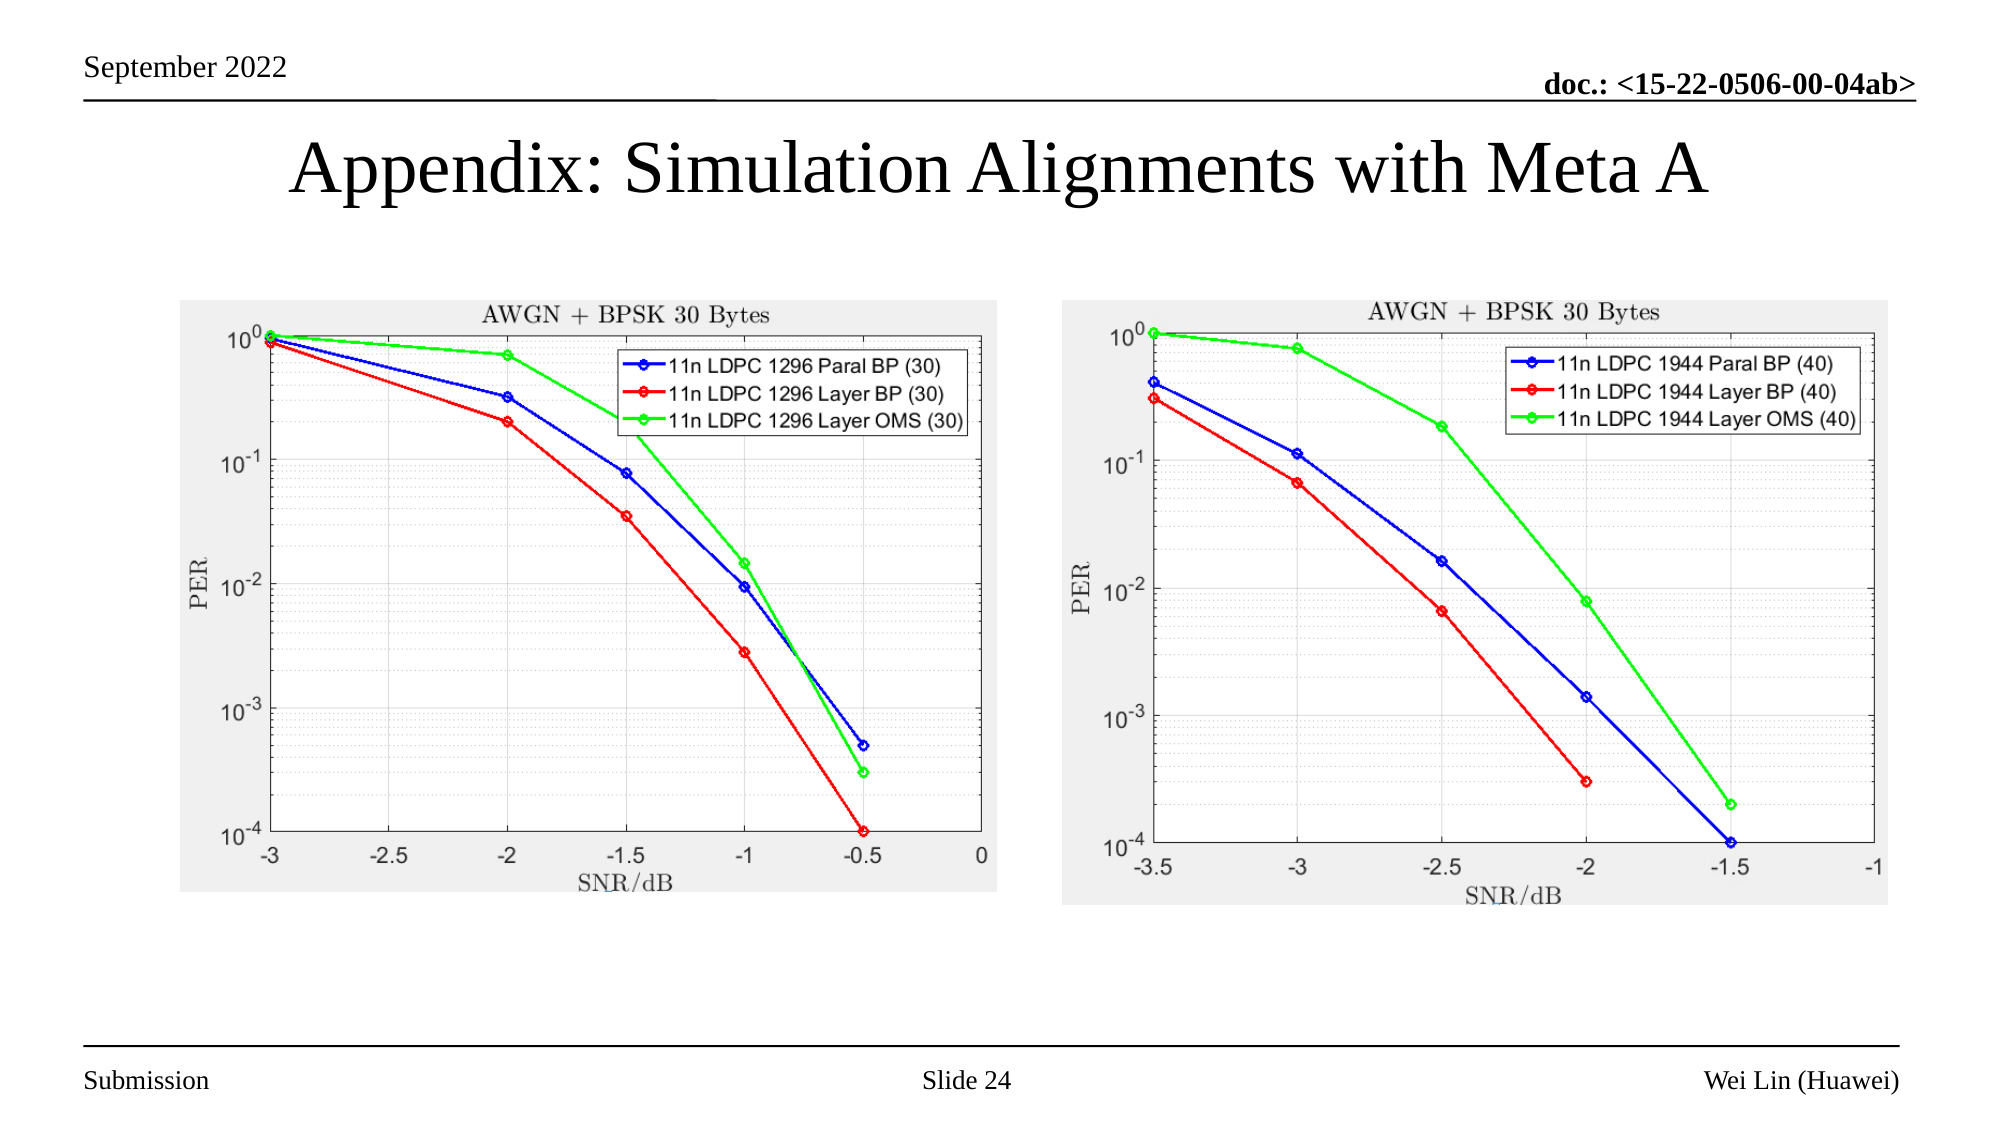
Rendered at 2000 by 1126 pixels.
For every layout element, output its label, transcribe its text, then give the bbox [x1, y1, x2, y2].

title Appendix: Simulation Alignments with Meta A [49, 125, 1950, 201]
picture [180, 299, 998, 892]
picture [1062, 299, 1888, 905]
